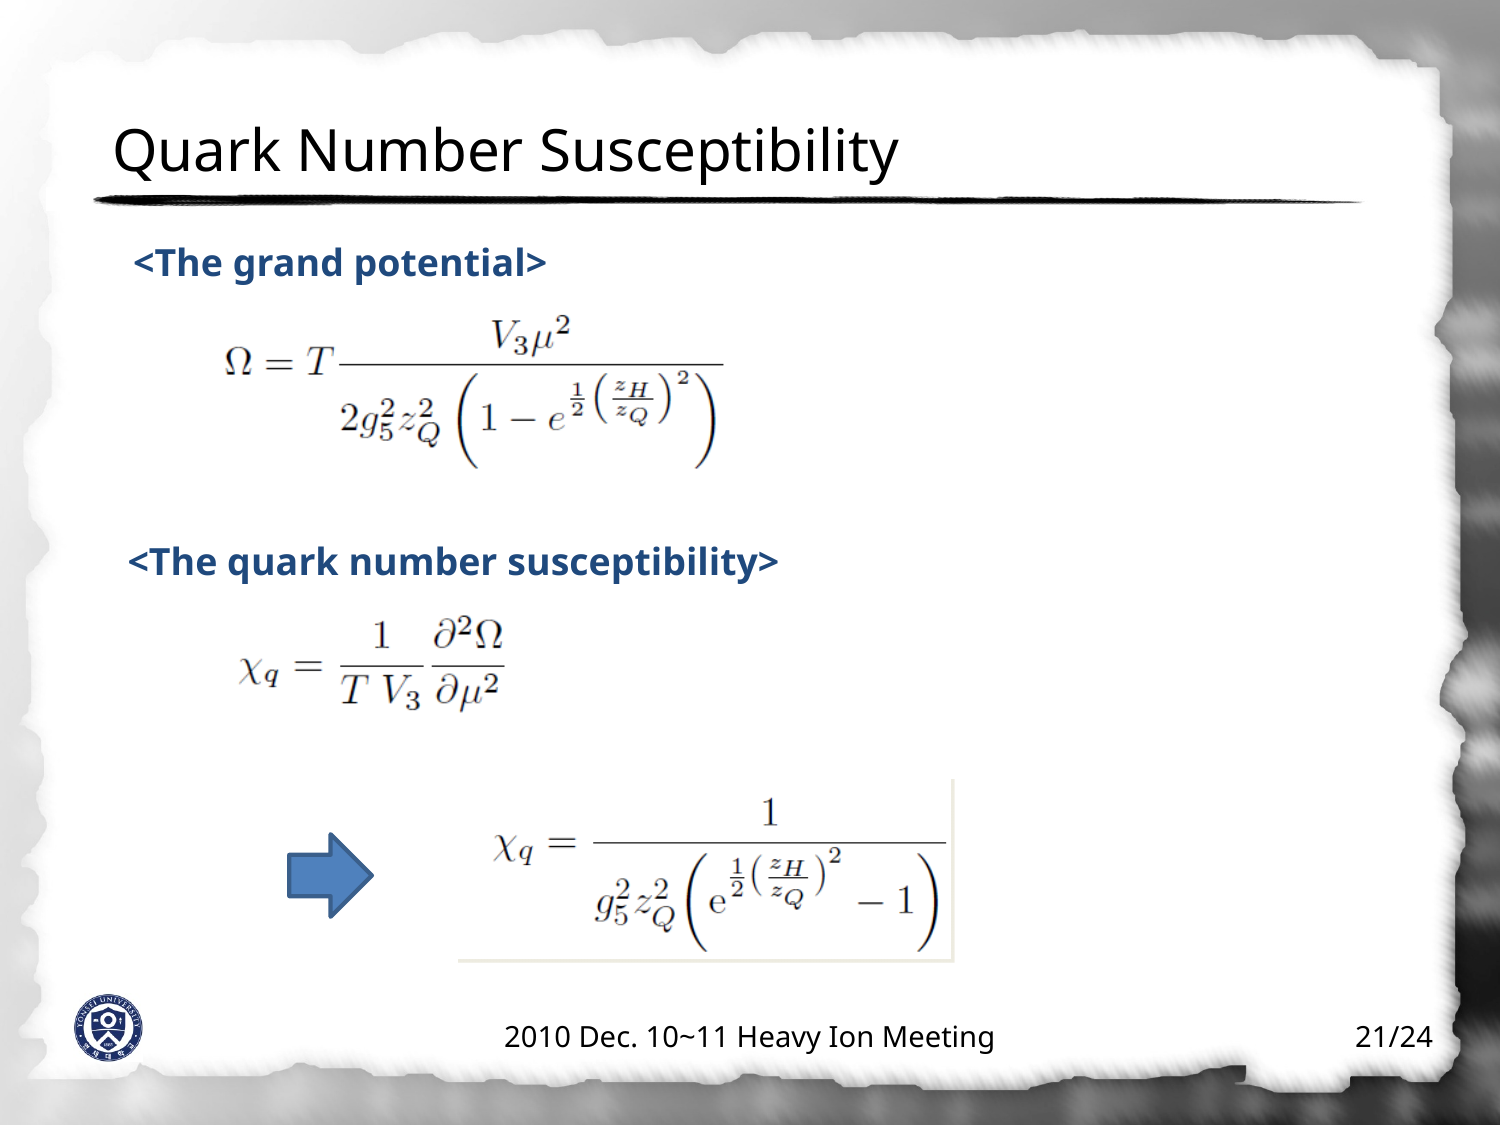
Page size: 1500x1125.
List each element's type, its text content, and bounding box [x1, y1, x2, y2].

text_box 2010 Dec. 10~11 Heavy Ion Meeting [489, 1011, 1011, 1061]
text_box 21/24 [1340, 1011, 1448, 1061]
text_box <The grand potential> [118, 231, 563, 292]
text_box Quark Number Susceptibility [97, 105, 915, 185]
picture [0, 0, 1500, 1125]
text_box [287, 832, 375, 919]
text_box <The quark number susceptibility> [112, 530, 796, 591]
